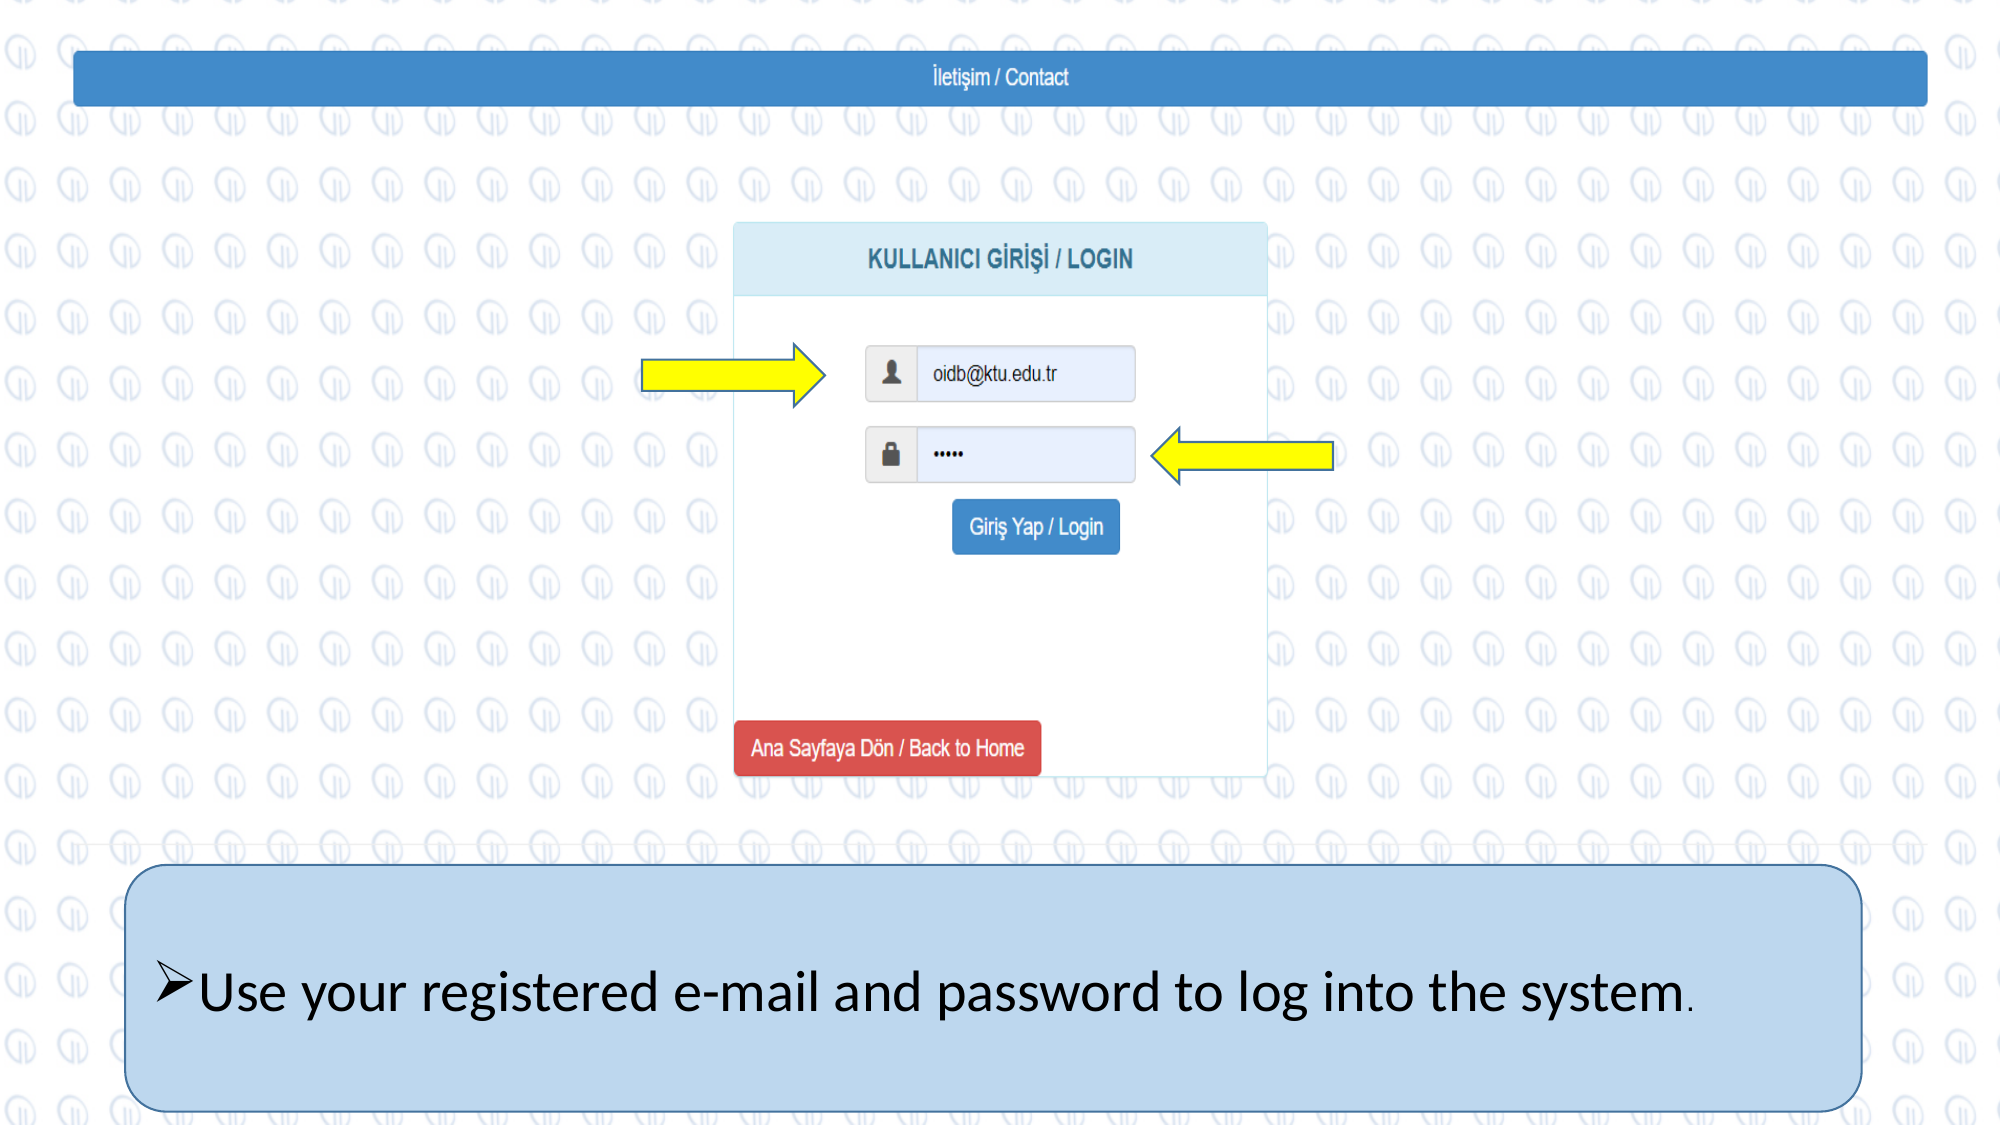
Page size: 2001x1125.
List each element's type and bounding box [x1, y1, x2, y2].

list [0, 0, 2000, 1125]
